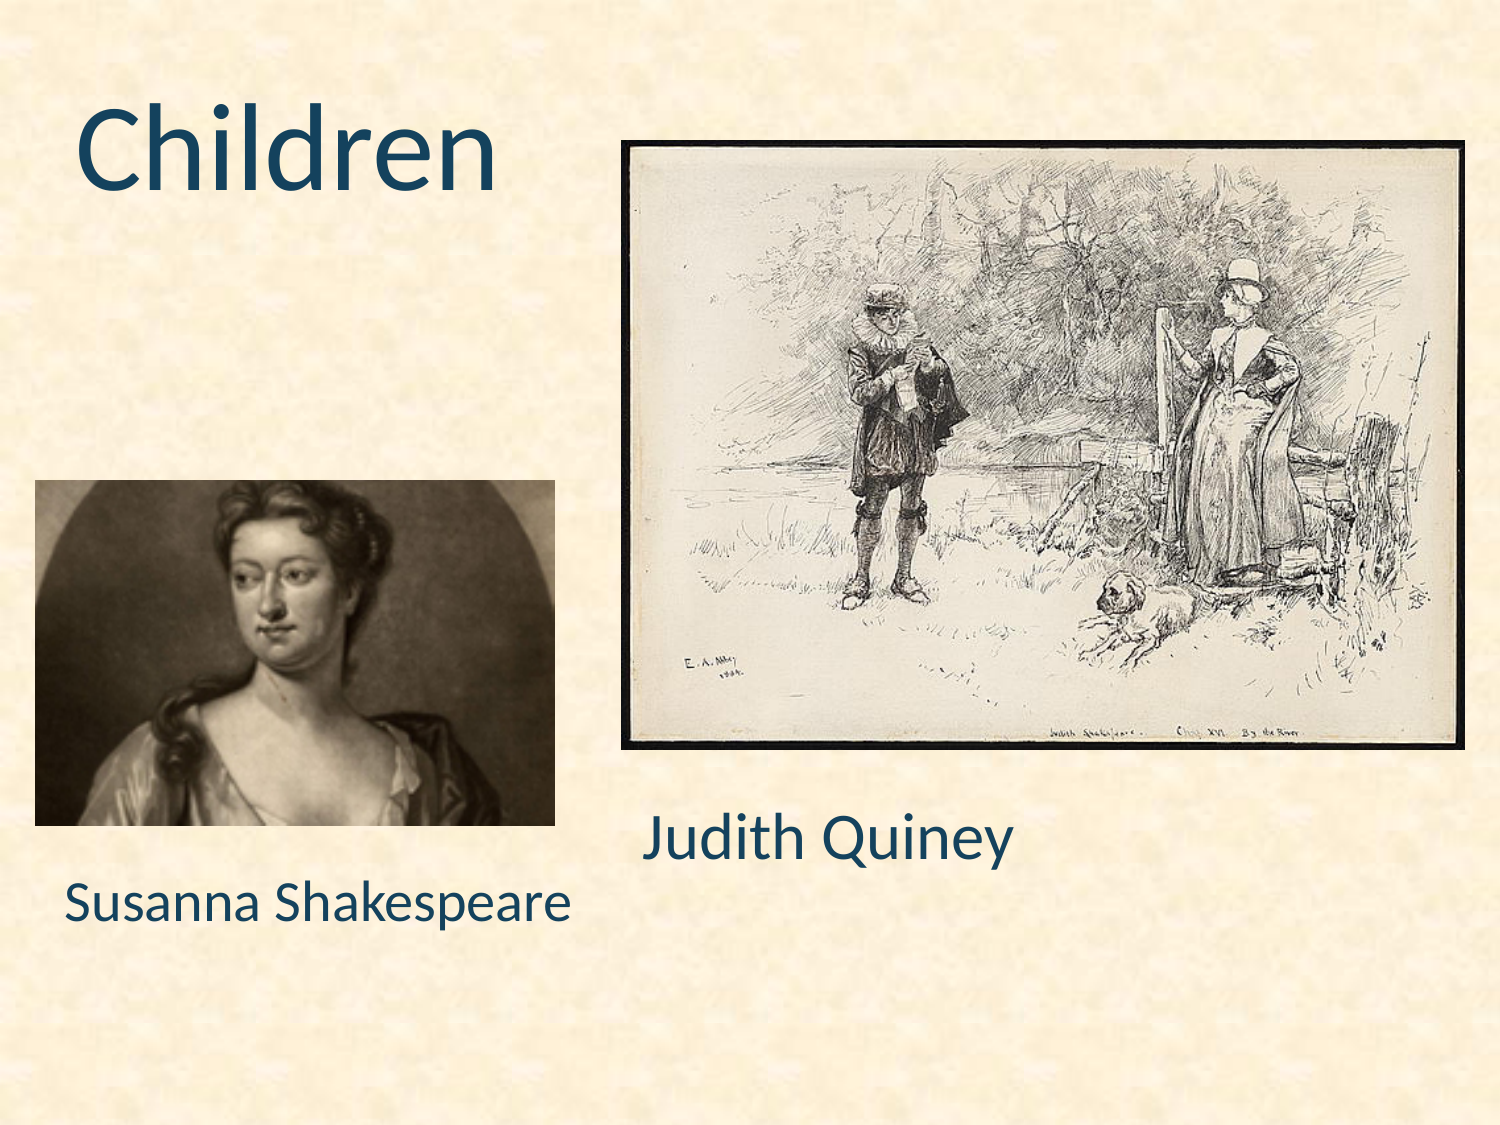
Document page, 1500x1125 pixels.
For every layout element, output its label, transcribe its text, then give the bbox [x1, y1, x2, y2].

picture [0, 0, 1500, 1125]
text_box Judith Quiney [628, 785, 1030, 880]
text_box Children [60, 58, 516, 224]
text_box Susanna Shakespeare [50, 855, 588, 941]
